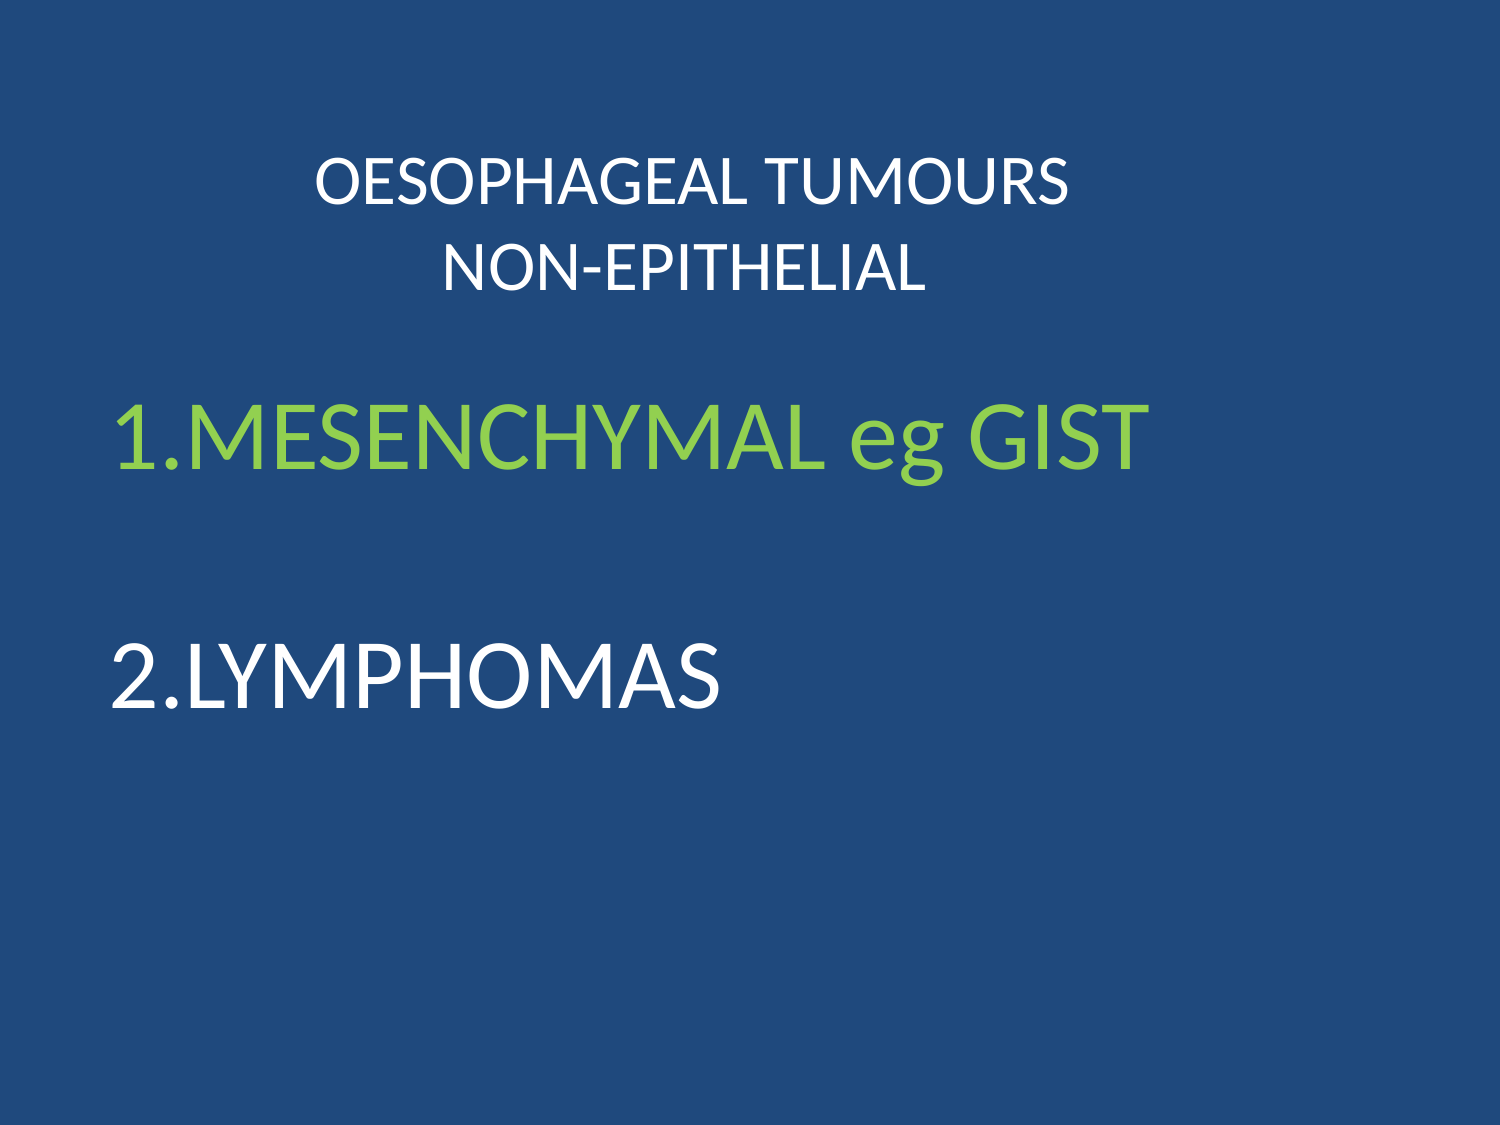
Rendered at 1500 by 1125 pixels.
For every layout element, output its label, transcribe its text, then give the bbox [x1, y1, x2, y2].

text_box MESENCHYMAL eg GIST LYMPHOMAS [94, 361, 1166, 977]
title OESOPHAGEAL TUMOURS NON-EPITHELIAL [17, 125, 1368, 313]
